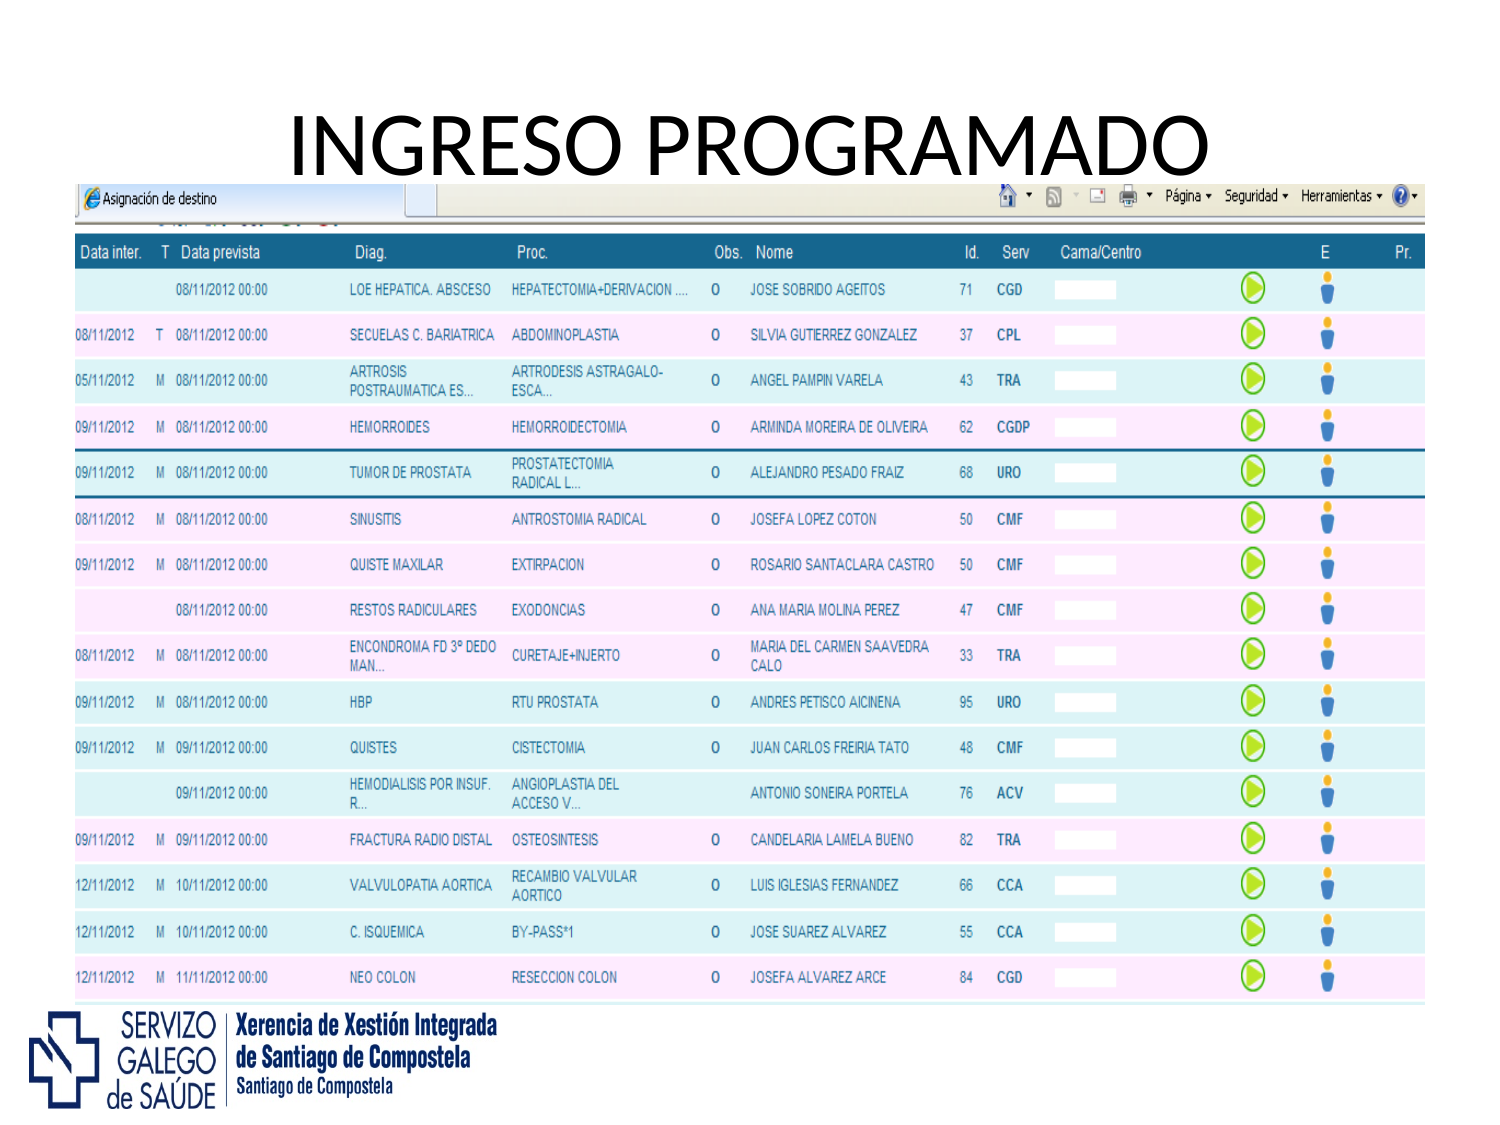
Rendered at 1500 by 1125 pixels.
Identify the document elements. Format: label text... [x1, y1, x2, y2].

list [74, 184, 1426, 1006]
picture [29, 1011, 500, 1109]
title INGRESO PROGRAMADO [74, 44, 1426, 182]
